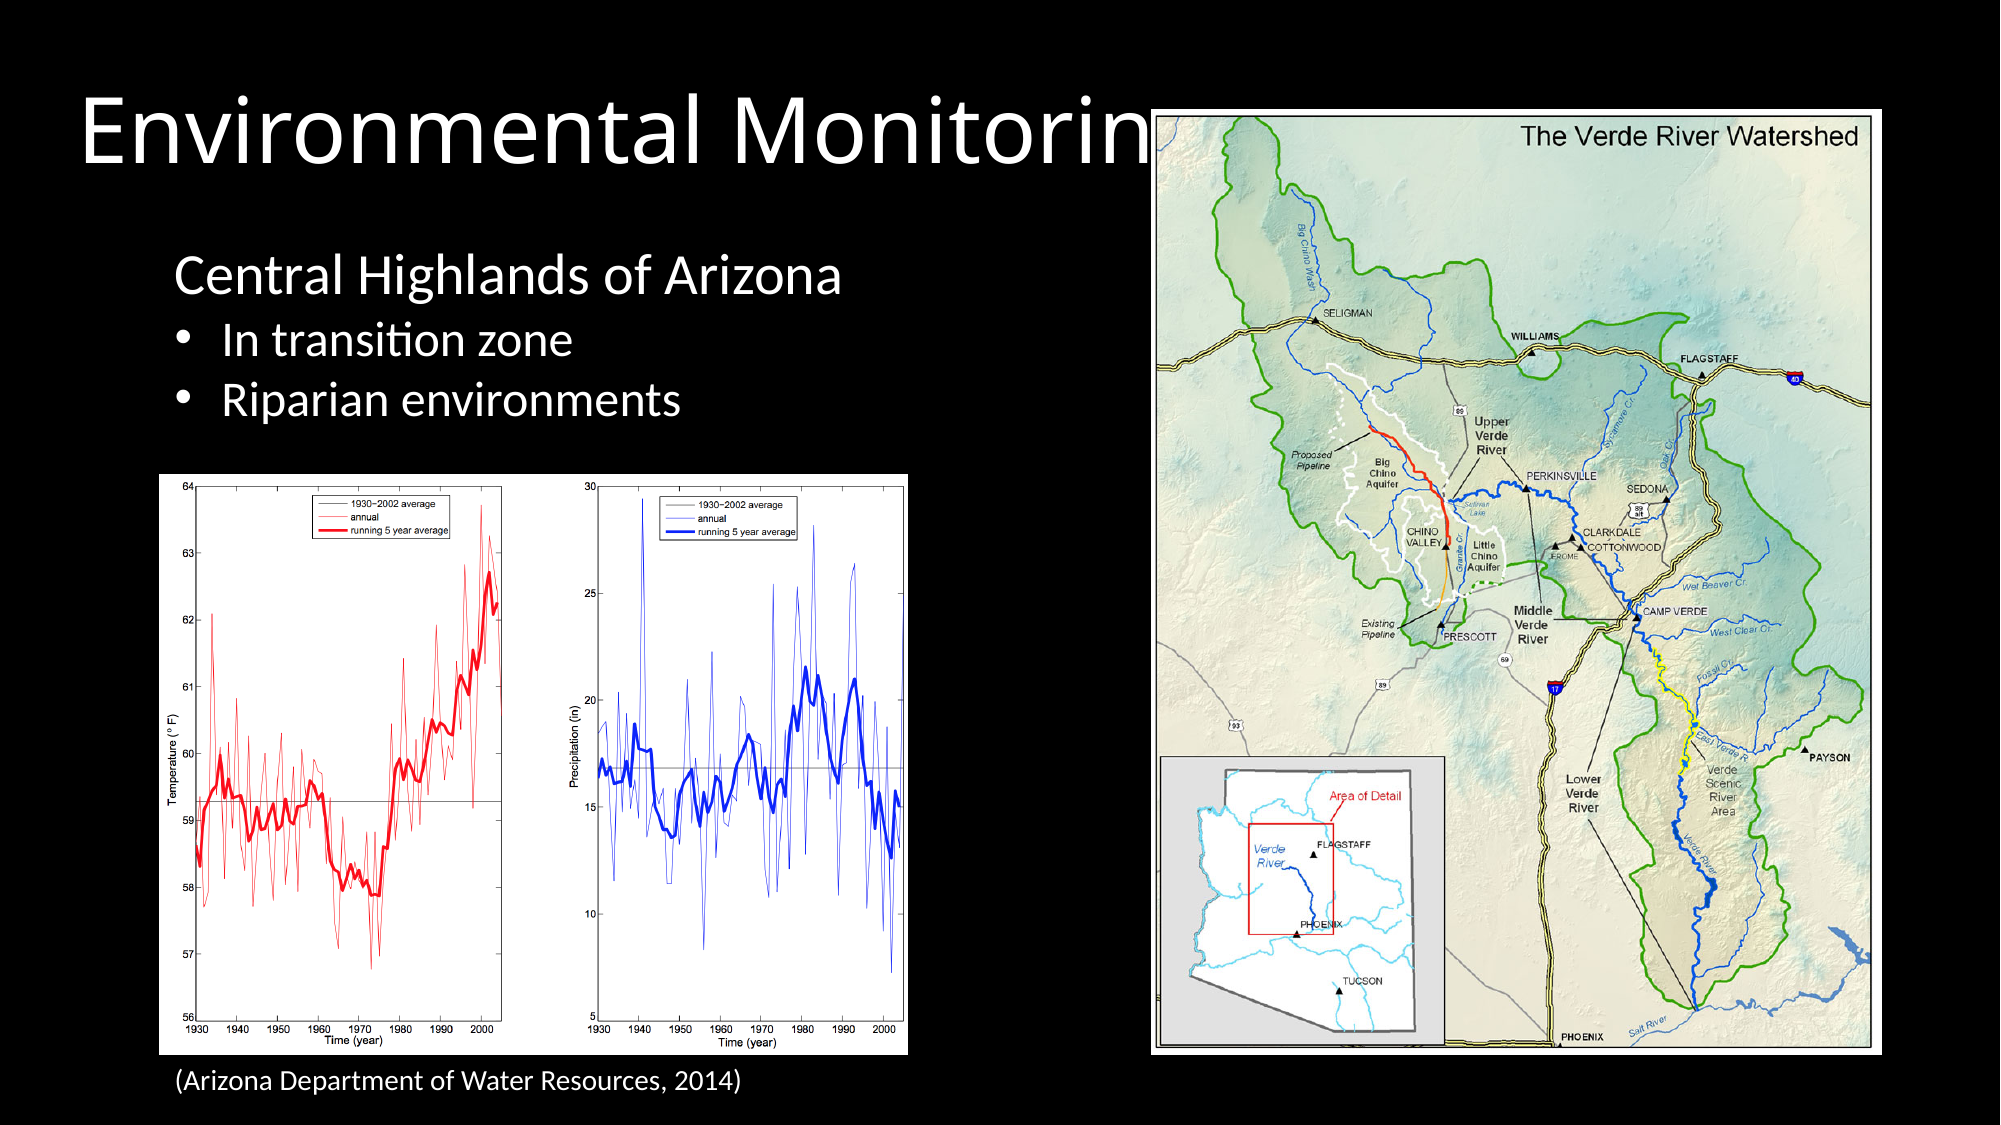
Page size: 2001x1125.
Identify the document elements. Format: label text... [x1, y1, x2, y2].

picture [1151, 109, 1882, 1055]
text_box (Arizona Department of Water Resources, 2014) [159, 1055, 908, 1104]
title Environmental Monitoring [62, 47, 1882, 221]
text_box Central Highlands of Arizona In transition zone Riparian environments [159, 229, 904, 434]
picture [159, 474, 908, 1055]
